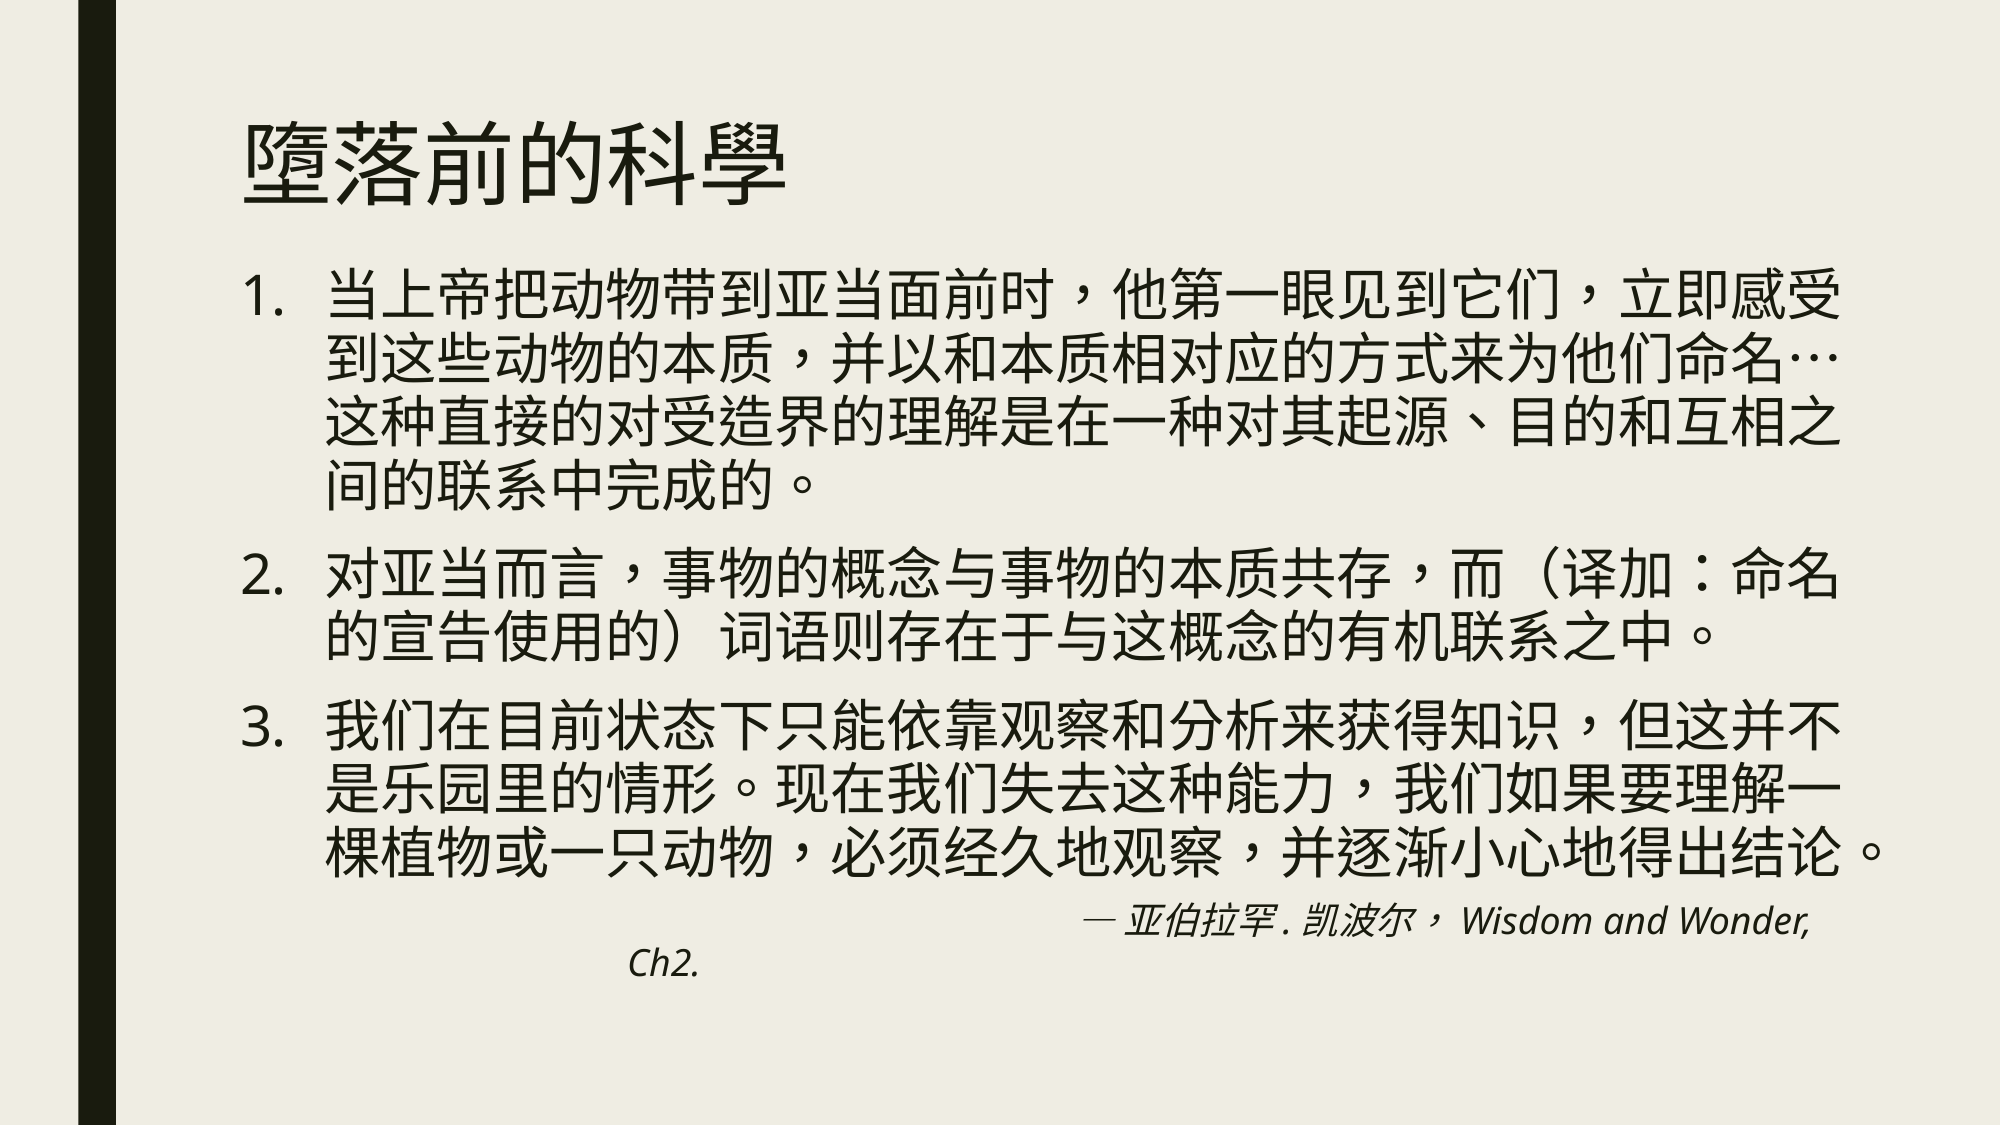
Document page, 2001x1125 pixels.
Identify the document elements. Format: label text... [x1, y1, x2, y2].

list 当上帝把动物带到亚当面前时，他第一眼见到它们，立即感受到这些动物的本质，并以和本质相对应的方式来为他们命名…这种直接的对受造界的理解是在一种对其起源、目的和互相之间的联系中完成的。 对亚当而言，事物的概念与事物的本质共存，而（译加：命名的宣告使用的）词语则存在于与这概念的有机联系之中。 我们在目前状态下只能依靠观察和分析来获得知识，但这并不是乐园里的情形。现在我们失去这种能力，我们如果要理解一棵植物或一只动物，必须经久地观察，并逐渐小心地得出结论。 —亚伯拉罕.凯波尔，Wisdom and Wonder, Ch2. [225, 257, 1908, 1055]
title 墮落前的科學 [225, 112, 1800, 257]
